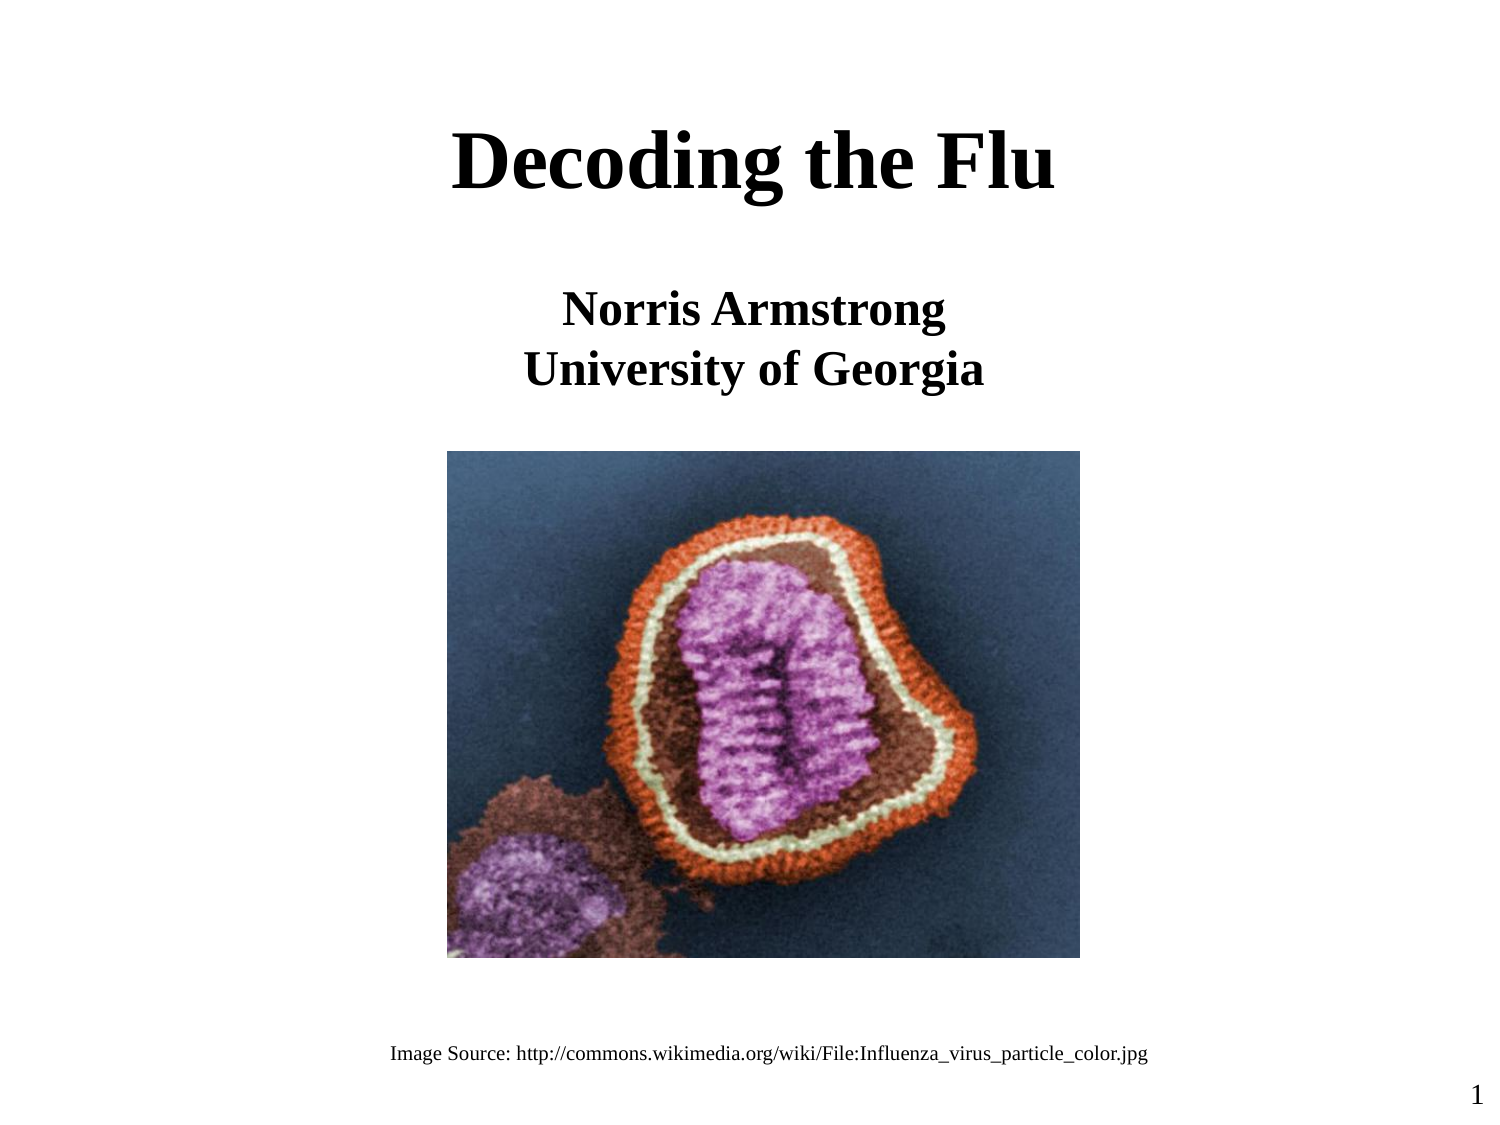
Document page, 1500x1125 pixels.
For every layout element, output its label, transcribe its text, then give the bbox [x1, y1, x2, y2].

text_box Image Source: http://commons.wikimedia.org/wiki/File:Influenza_virus_particle_color.jpg [374, 1032, 1187, 1073]
text_box 1 [1187, 1068, 1500, 1125]
picture [447, 451, 1080, 959]
title Decoding the Flu Norris Armstrong University of Georgia [91, 83, 1417, 438]
